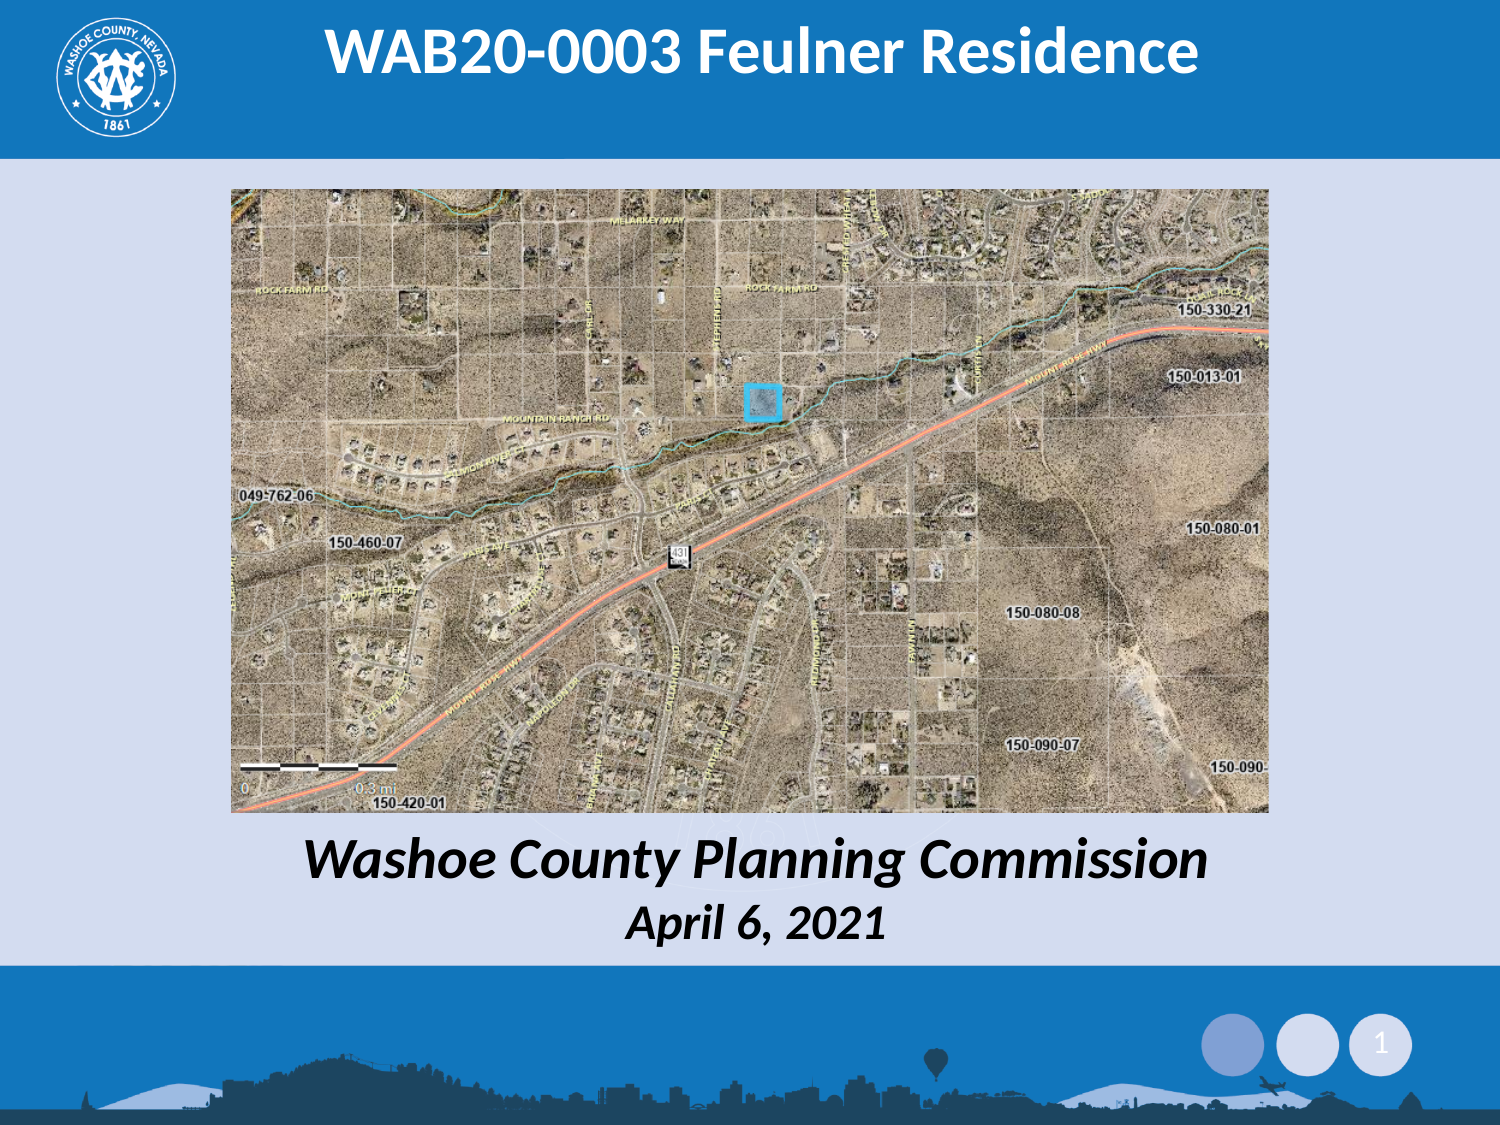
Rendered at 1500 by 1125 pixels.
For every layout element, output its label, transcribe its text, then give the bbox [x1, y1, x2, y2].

picture [0, 0, 1500, 1125]
subtitle Washoe County Planning Commission April 6, 2021 [75, 812, 1438, 988]
title WAB20-0003 Feulner Residence [87, 0, 1438, 125]
